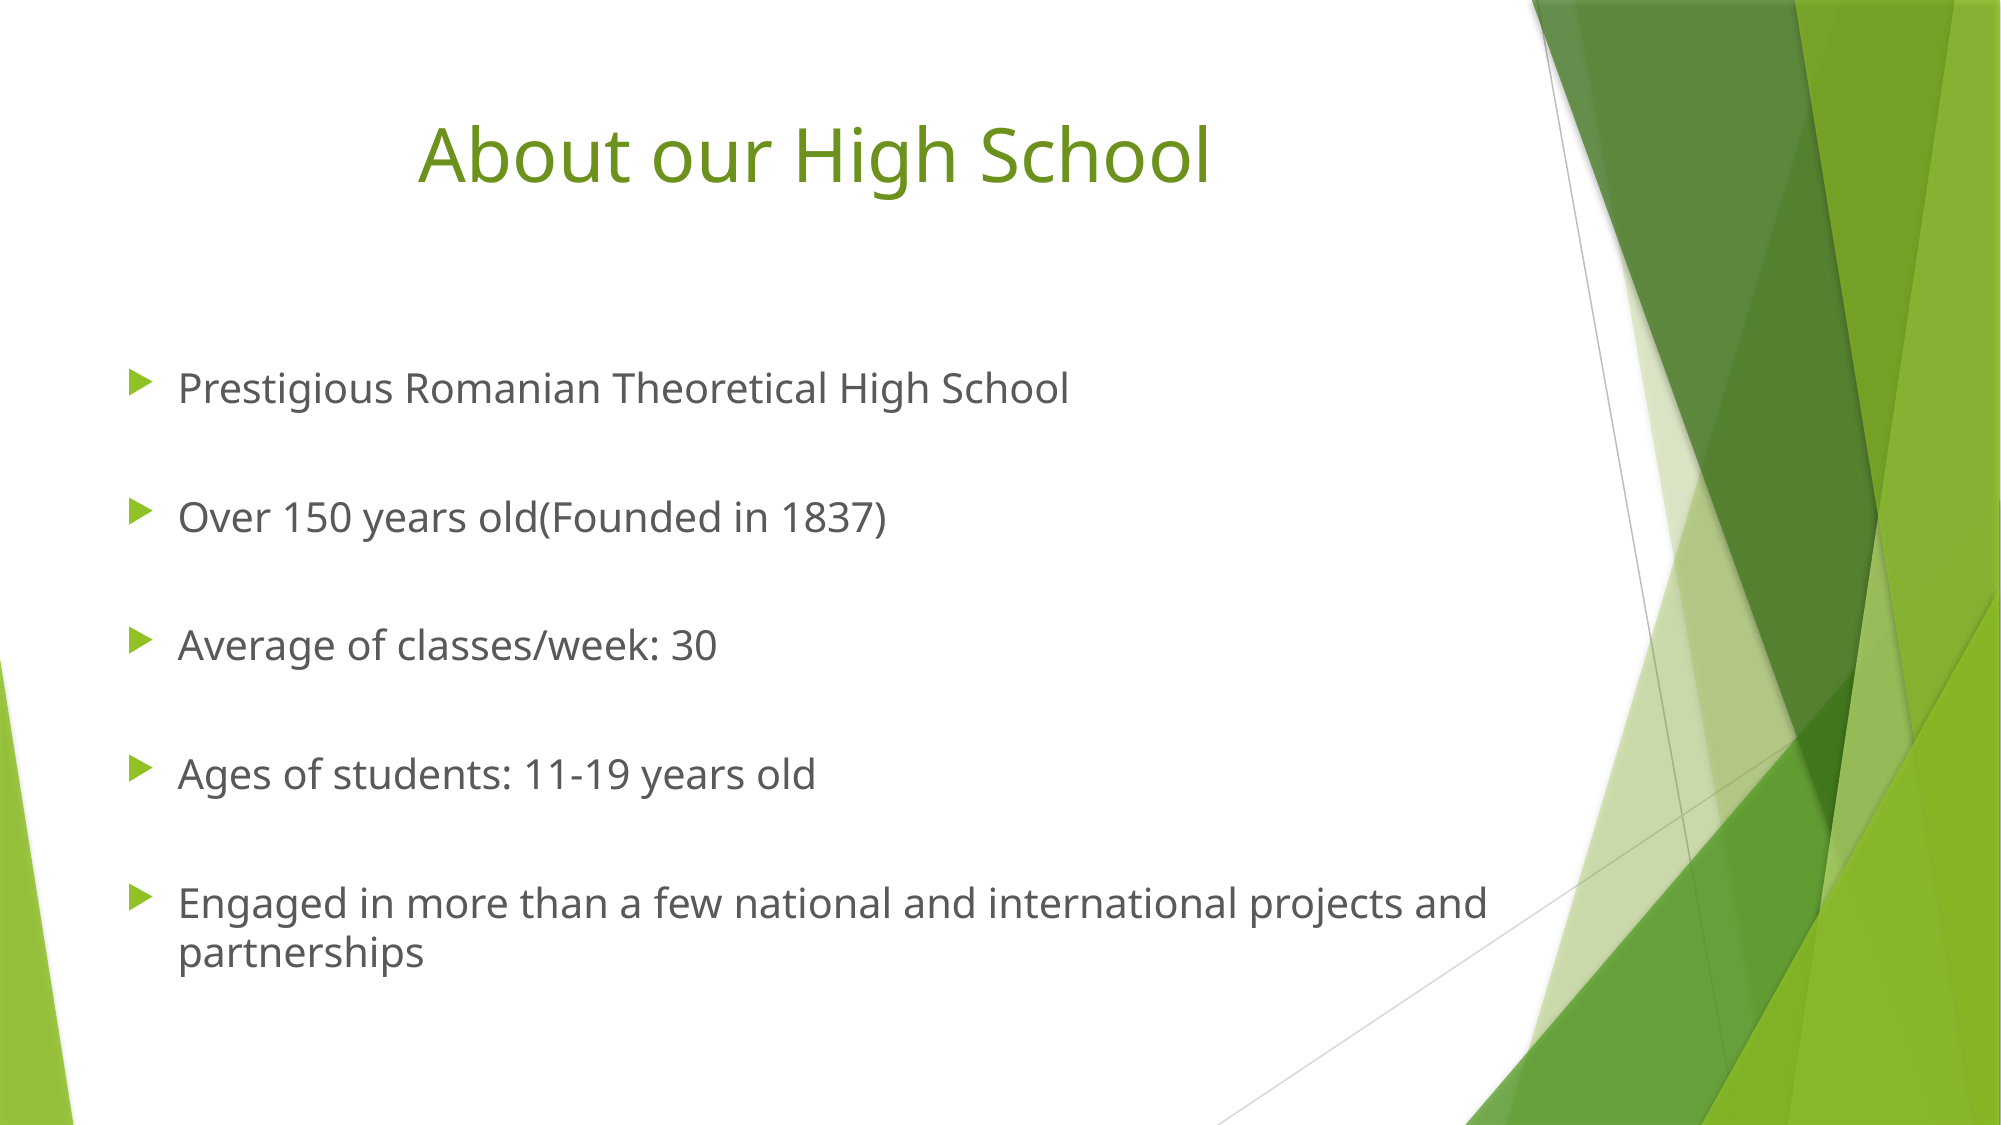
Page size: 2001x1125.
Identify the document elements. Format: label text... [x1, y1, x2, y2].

title About our High School [111, 99, 1522, 317]
list Prestigious Romanian Theoretical High School Over 150 years old(Founded in 1837) Average of classes/week: 30 Ages of students: 11-19 years old Engaged in more than a few national and international projects and partnerships [111, 354, 1522, 992]
